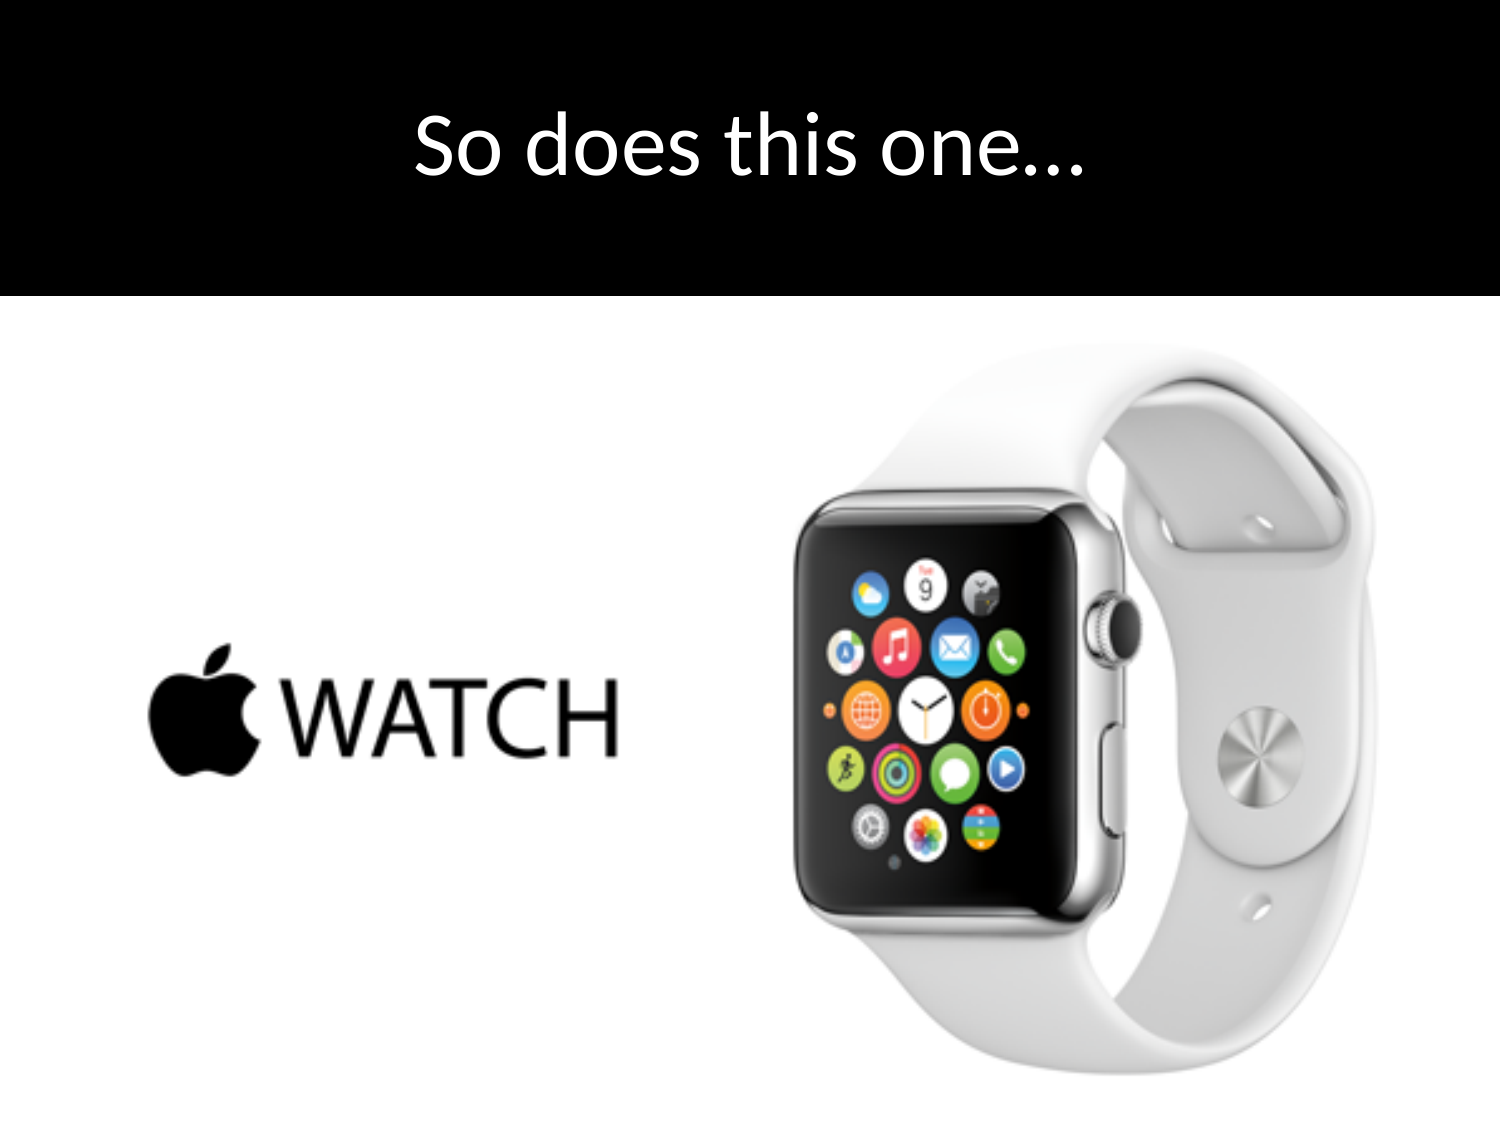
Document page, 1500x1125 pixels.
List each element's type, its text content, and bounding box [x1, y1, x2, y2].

title So does this one… [75, 45, 1425, 233]
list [0, 296, 1500, 1125]
